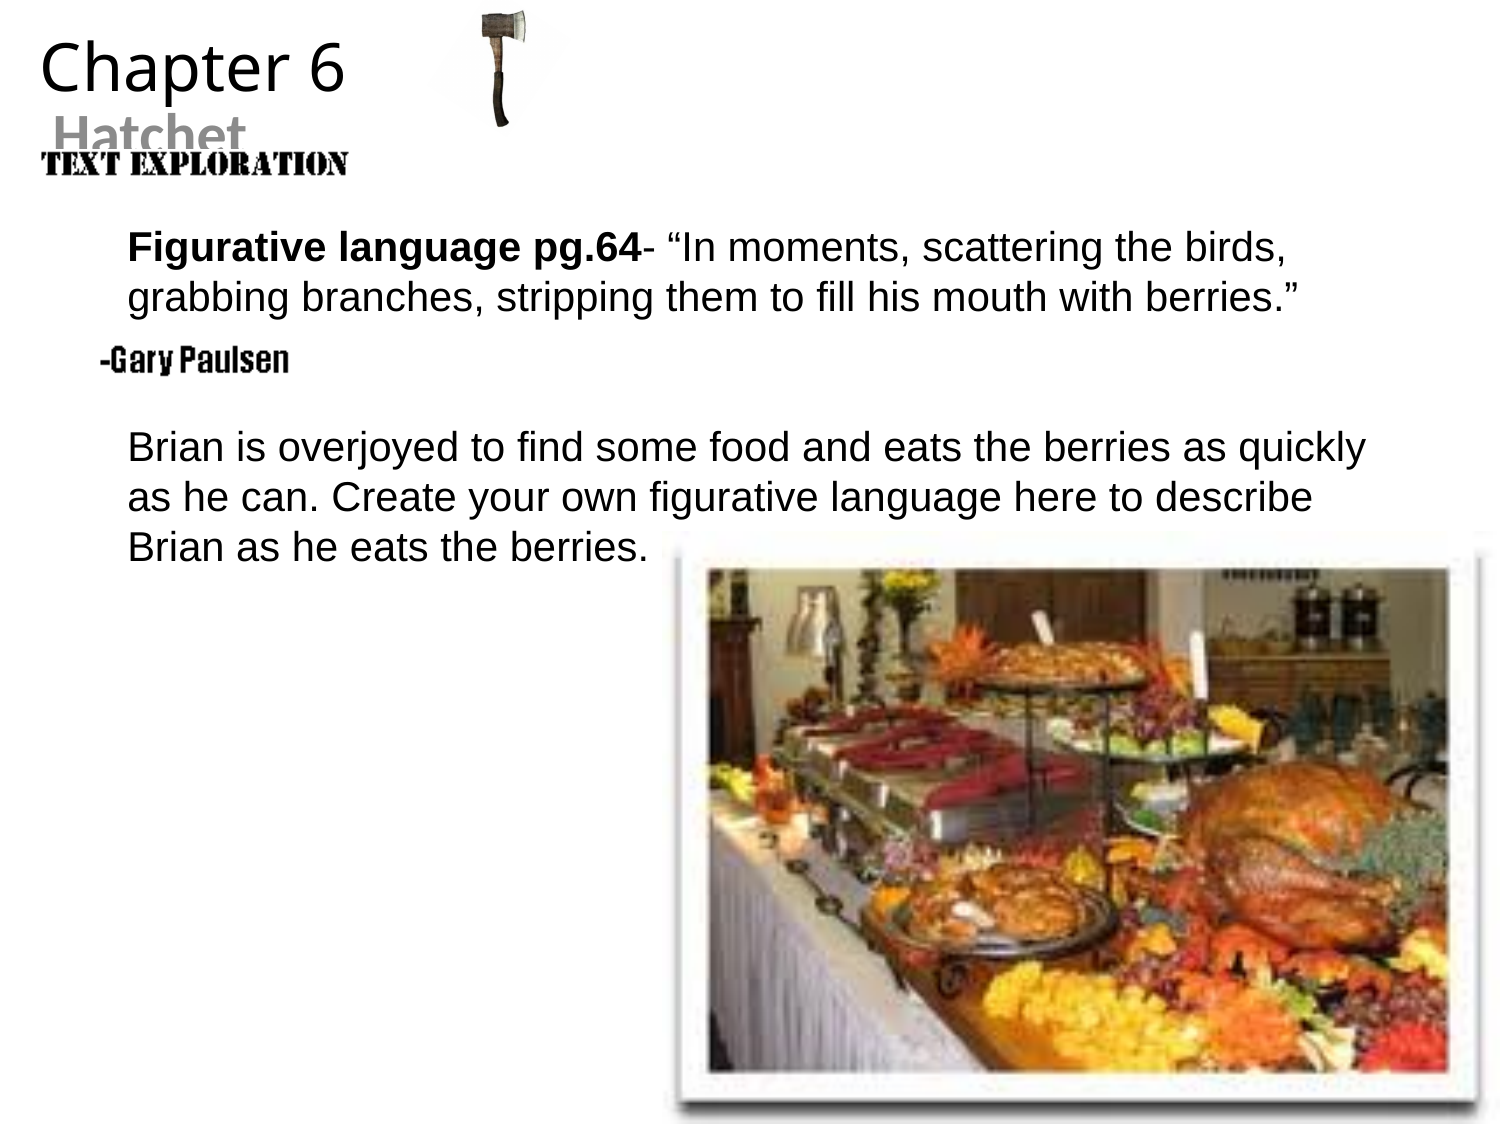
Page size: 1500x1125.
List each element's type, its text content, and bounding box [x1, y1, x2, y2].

text_box Hatchet [12, 87, 288, 175]
picture [440, 0, 570, 136]
picture [37, 149, 352, 182]
picture [96, 342, 293, 381]
text_box Figurative language pg.64- “In moments, scattering the birds, grabbing branches, stripping them to fill his mouth with berries.” Brian is overjoyed to find some food and eats the berries as quickly as he can. Create your own figurative language here to describe Brian as he eats the berries. [112, 212, 1425, 678]
text_box Chapter 6 [24, 12, 500, 117]
picture [662, 530, 1500, 1124]
